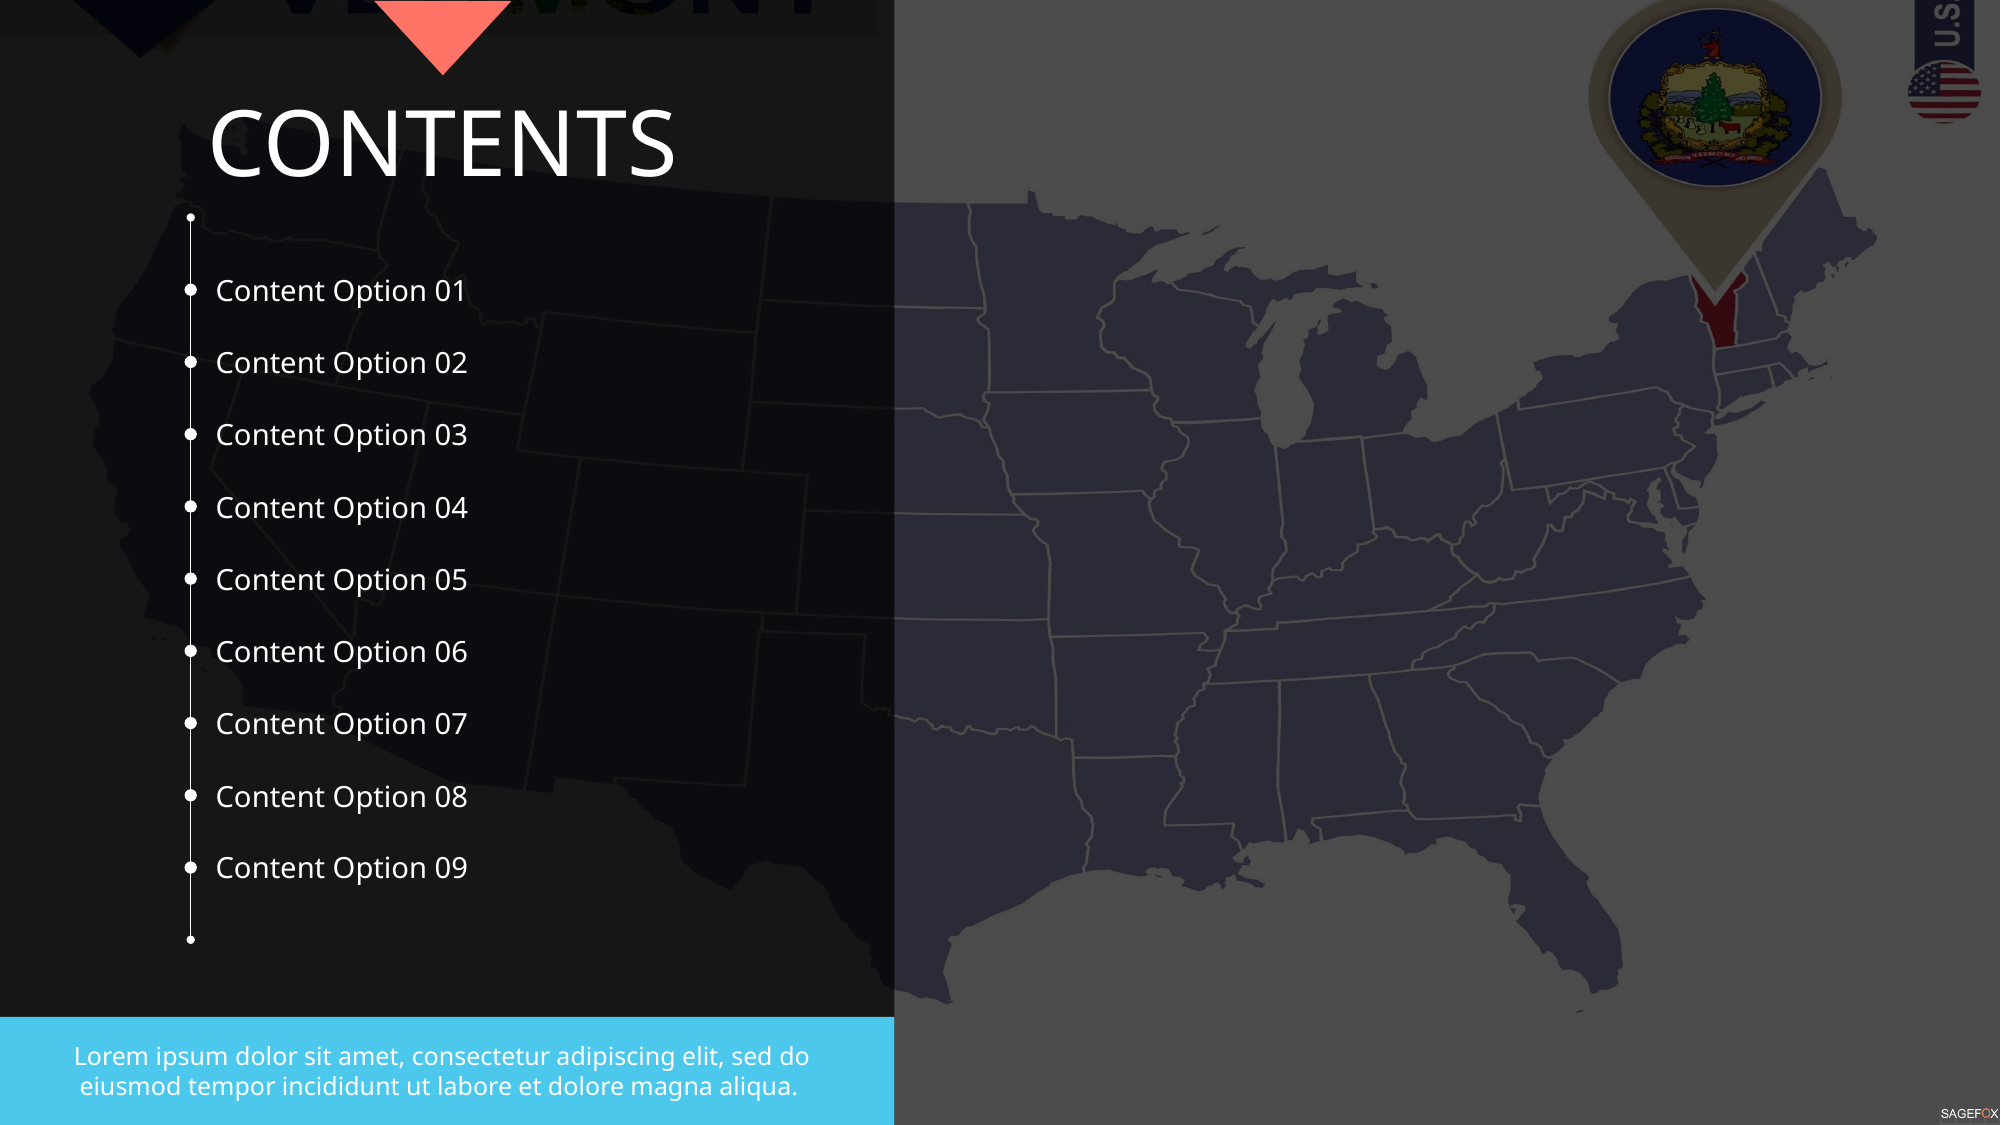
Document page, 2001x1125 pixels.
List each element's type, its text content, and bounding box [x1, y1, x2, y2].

text_box Content Option 01 [200, 264, 501, 315]
text_box Content Option 02 [200, 337, 501, 387]
text_box Content Option 09 [200, 842, 501, 893]
text_box [0, 1016, 895, 1125]
text_box [0, 0, 895, 1016]
text_box Lorem ipsum dolor sit amet, consectetur adipiscing elit, sed do eiusmod tempor incididunt ut labore et dolore magna aliqua. [11, 1033, 874, 1108]
text_box Content Option 07 [200, 697, 501, 748]
text_box CONTENTS [142, 77, 743, 202]
text_box [371, 0, 514, 77]
text_box Content Option 06 [200, 626, 501, 676]
text_box Content Option 03 [200, 408, 501, 459]
picture [895, 0, 2001, 1125]
text_box Content Option 08 [200, 770, 501, 821]
text_box Content Option 04 [200, 481, 501, 532]
text_box Content Option 05 [200, 554, 501, 604]
